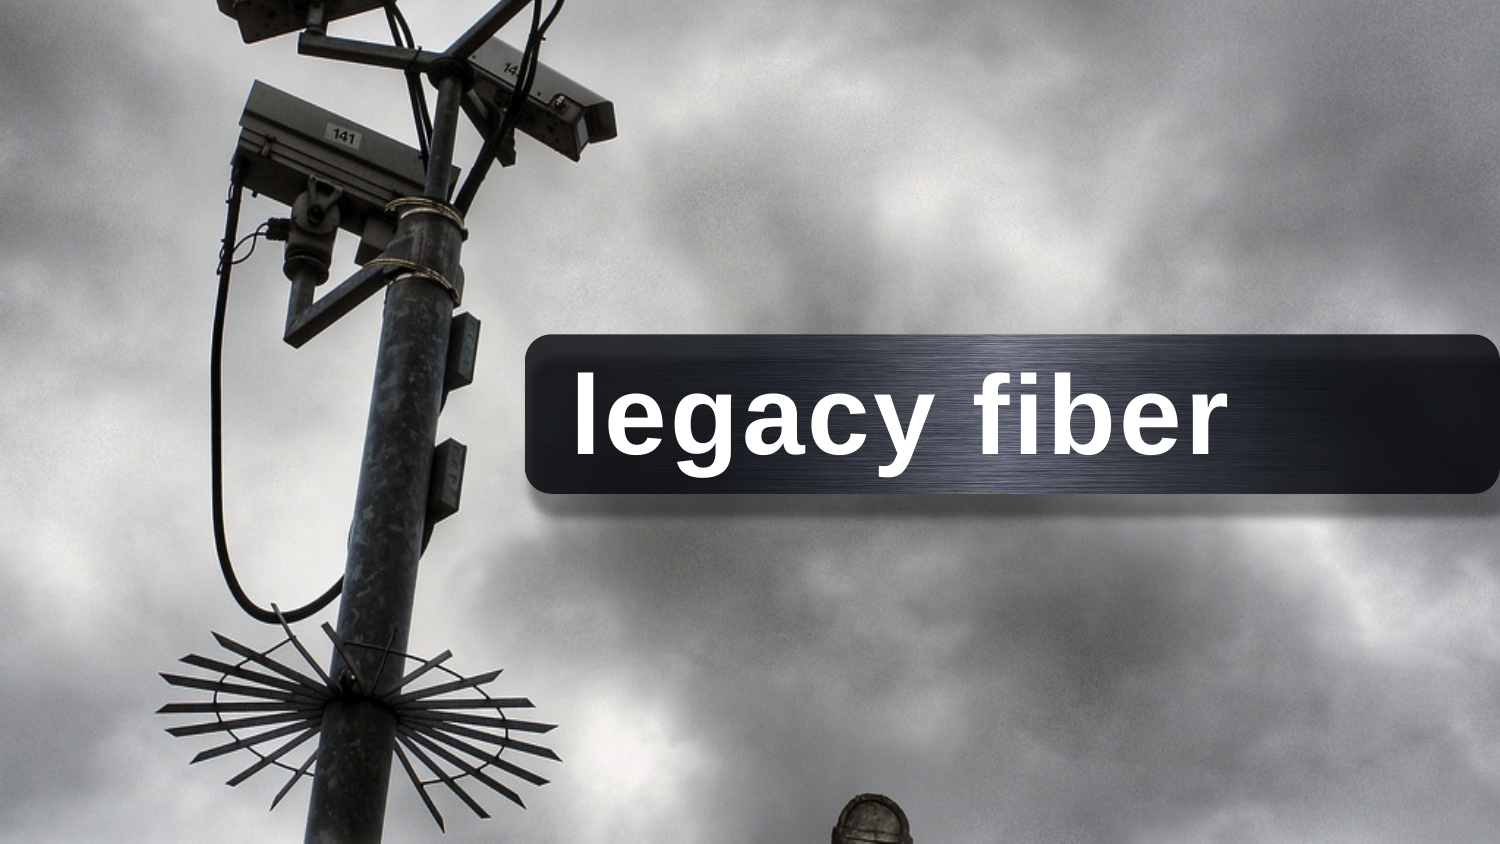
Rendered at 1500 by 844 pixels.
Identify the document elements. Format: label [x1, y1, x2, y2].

picture [0, 0, 1500, 844]
text_box [524, 334, 1500, 494]
